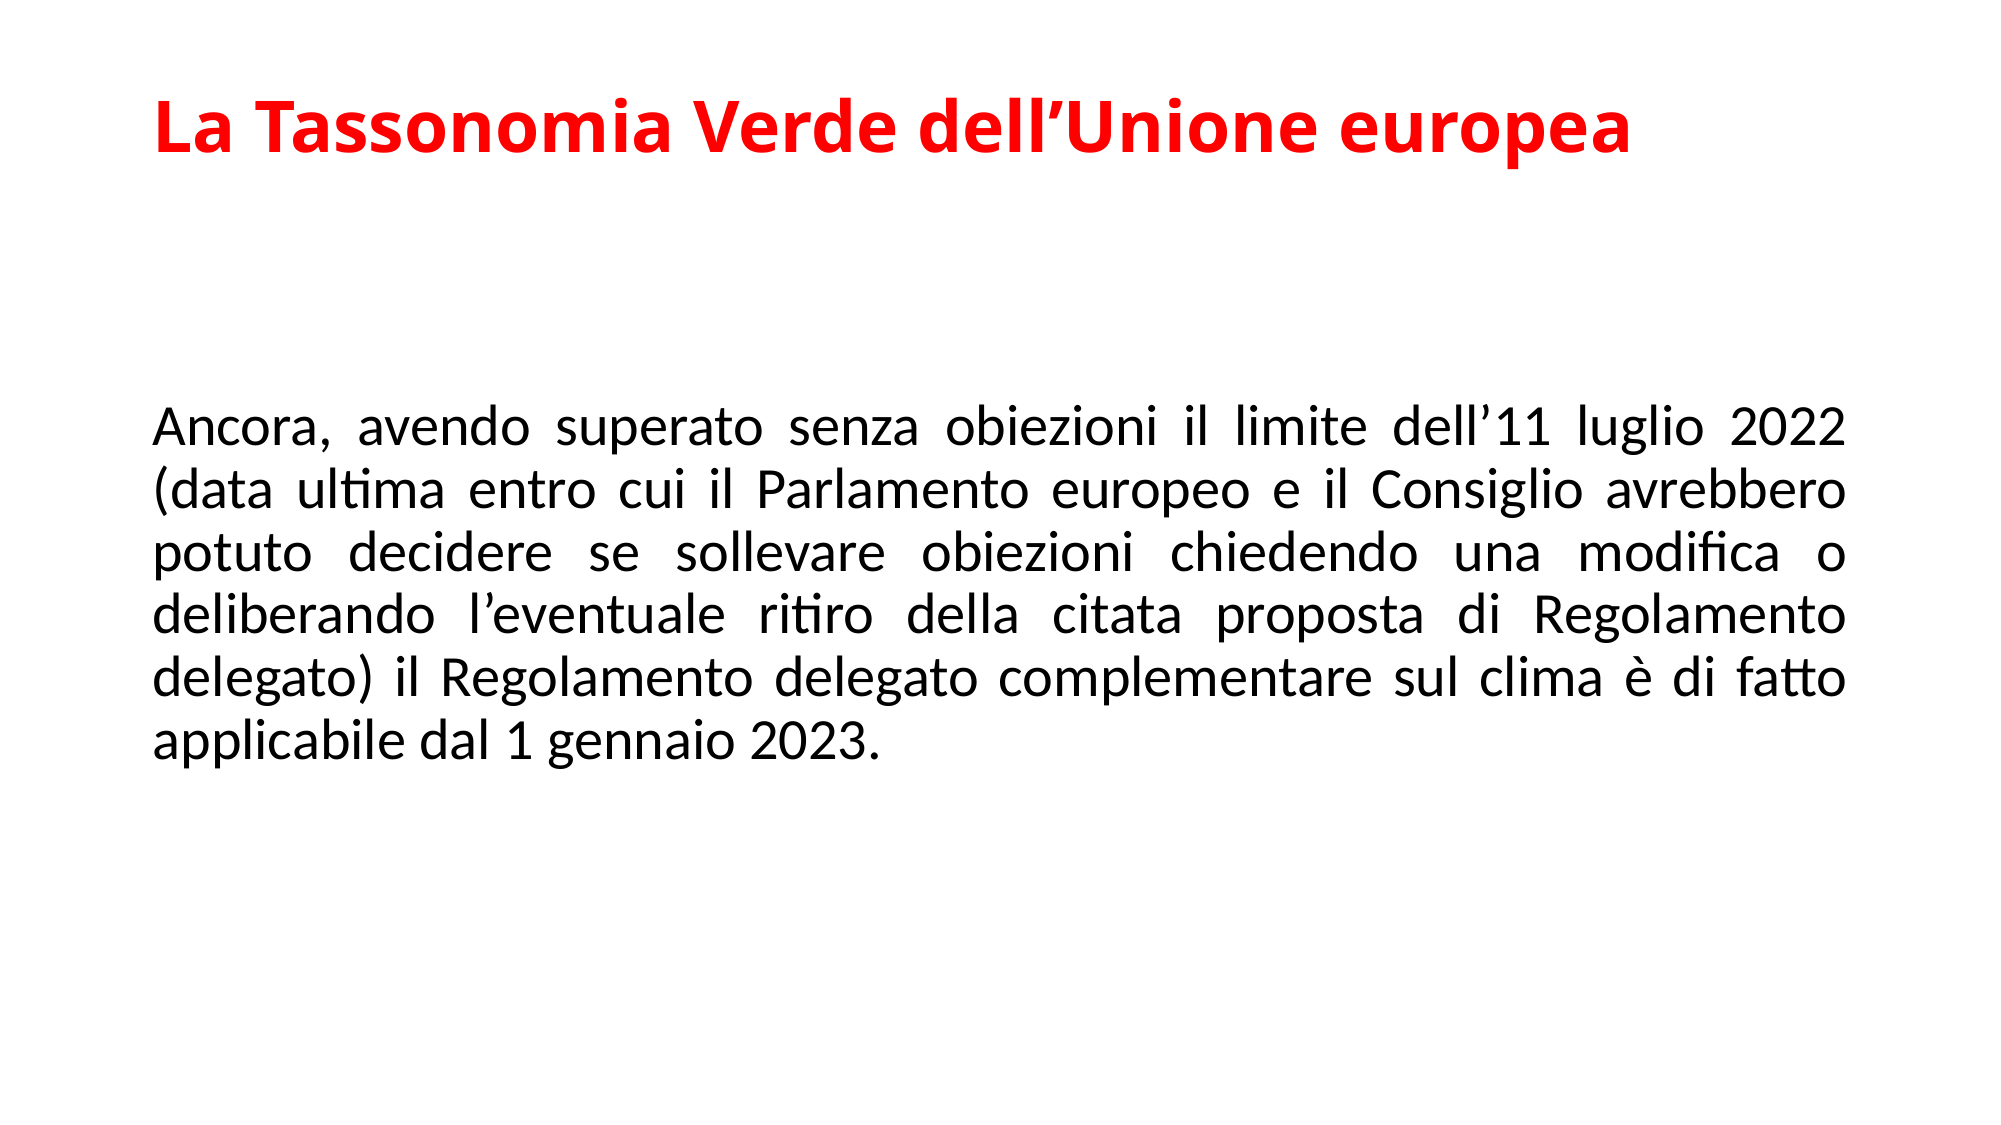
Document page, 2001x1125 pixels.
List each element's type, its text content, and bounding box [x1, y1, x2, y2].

title La Tassonomia Verde dell’Unione europea [137, 59, 1863, 199]
list Ancora, avendo superato senza obiezioni il limite dell’11 luglio 2022 (data ultima entro cui il Parlamento europeo e il Consiglio avrebbero potuto decidere se sollevare obiezioni chiedendo una modifica o deliberando l’eventuale ritiro della citata proposta di Regolamento delegato) il Regolamento delegato complementare sul clima è di fatto applicabile dal 1 gennaio 2023. [137, 387, 1863, 1125]
